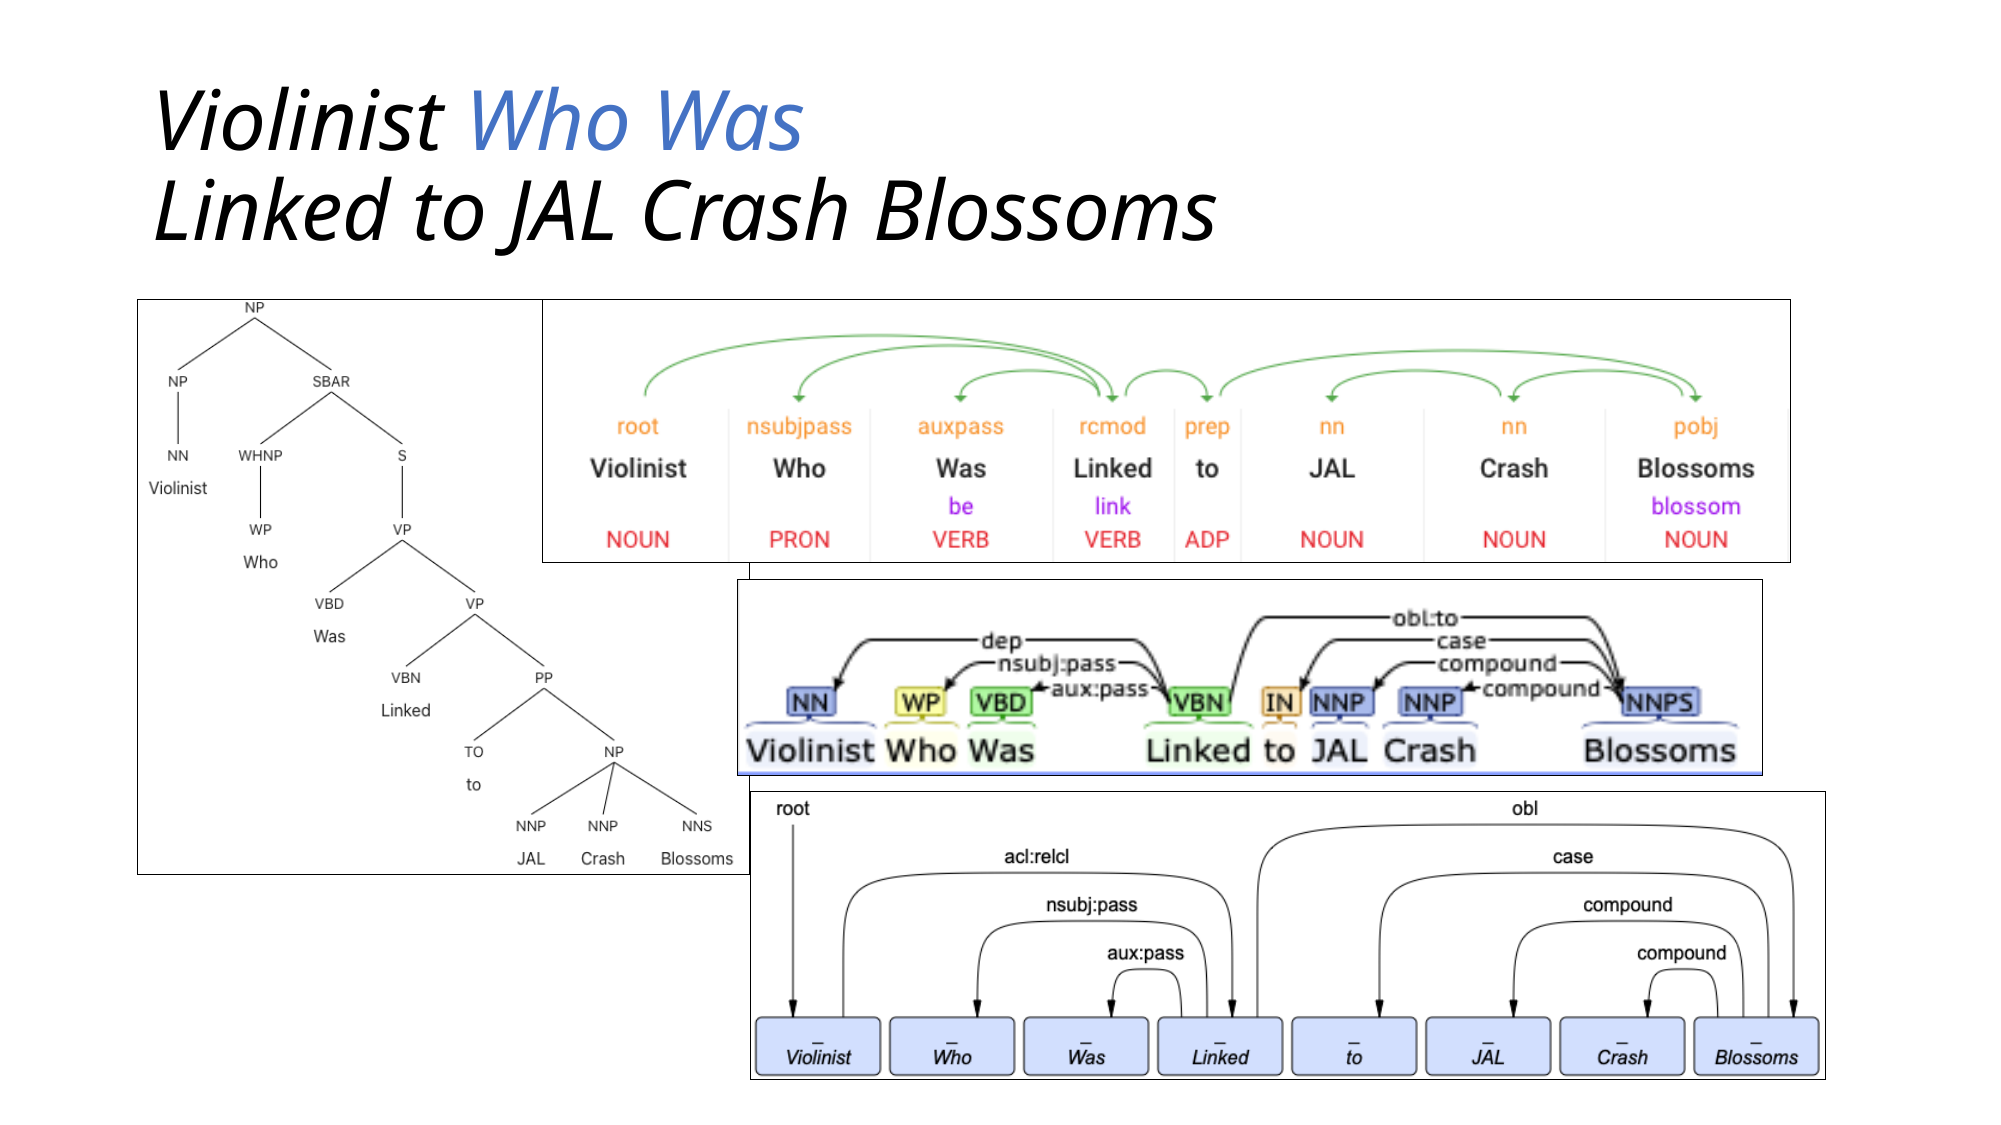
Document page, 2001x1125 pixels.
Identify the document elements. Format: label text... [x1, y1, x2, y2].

picture [737, 579, 1763, 776]
picture [749, 791, 1826, 1080]
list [137, 299, 750, 875]
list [541, 299, 1791, 563]
title Violinist Who Was Linked to JAL Crash Blossoms [137, 59, 1863, 278]
